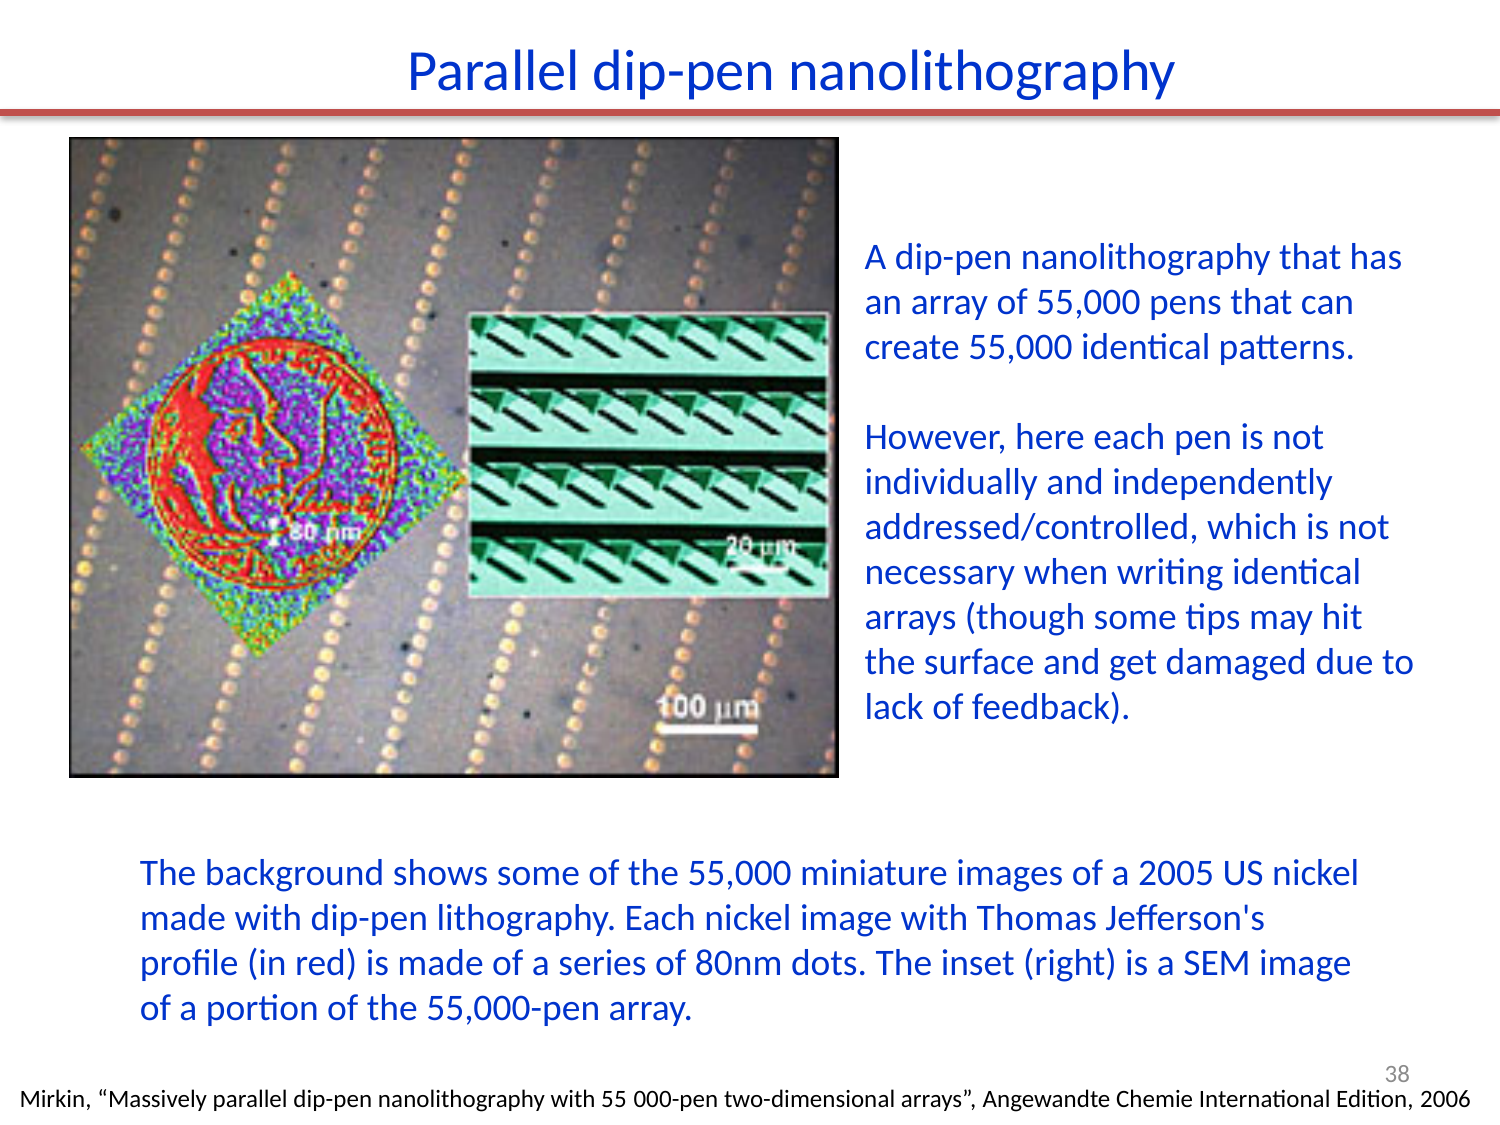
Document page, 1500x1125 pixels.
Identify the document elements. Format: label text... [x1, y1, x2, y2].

text_box A dip-pen nanolithography that has an array of 55,000 pens that can create 55,000 identical patterns. However, here each pen is not individually and independently addressed/controlled, which is not necessary when writing identical arrays (though some tips may hit the surface and get damaged due to lack of feedback). [849, 224, 1438, 735]
slide_number 38 [1074, 1042, 1425, 1103]
text_box Parallel dip-pen nanolithography [392, 24, 1191, 110]
picture [69, 137, 840, 778]
text_box The background shows some of the 55,000 miniature images of a 2005 US nickel made with dip-pen lithography. Each nickel image with Thomas Jefferson's profile (in red) is made of a series of 80nm dots. The inset (right) is a SEM image of a portion of the 55,000-pen array. [124, 840, 1388, 1036]
text_box Mirkin, “Massively parallel dip-pen nanolithography with 55 000-pen two-dimensional arrays”, Angewandte Chemie International Edition, 2006 [4, 1074, 1487, 1120]
